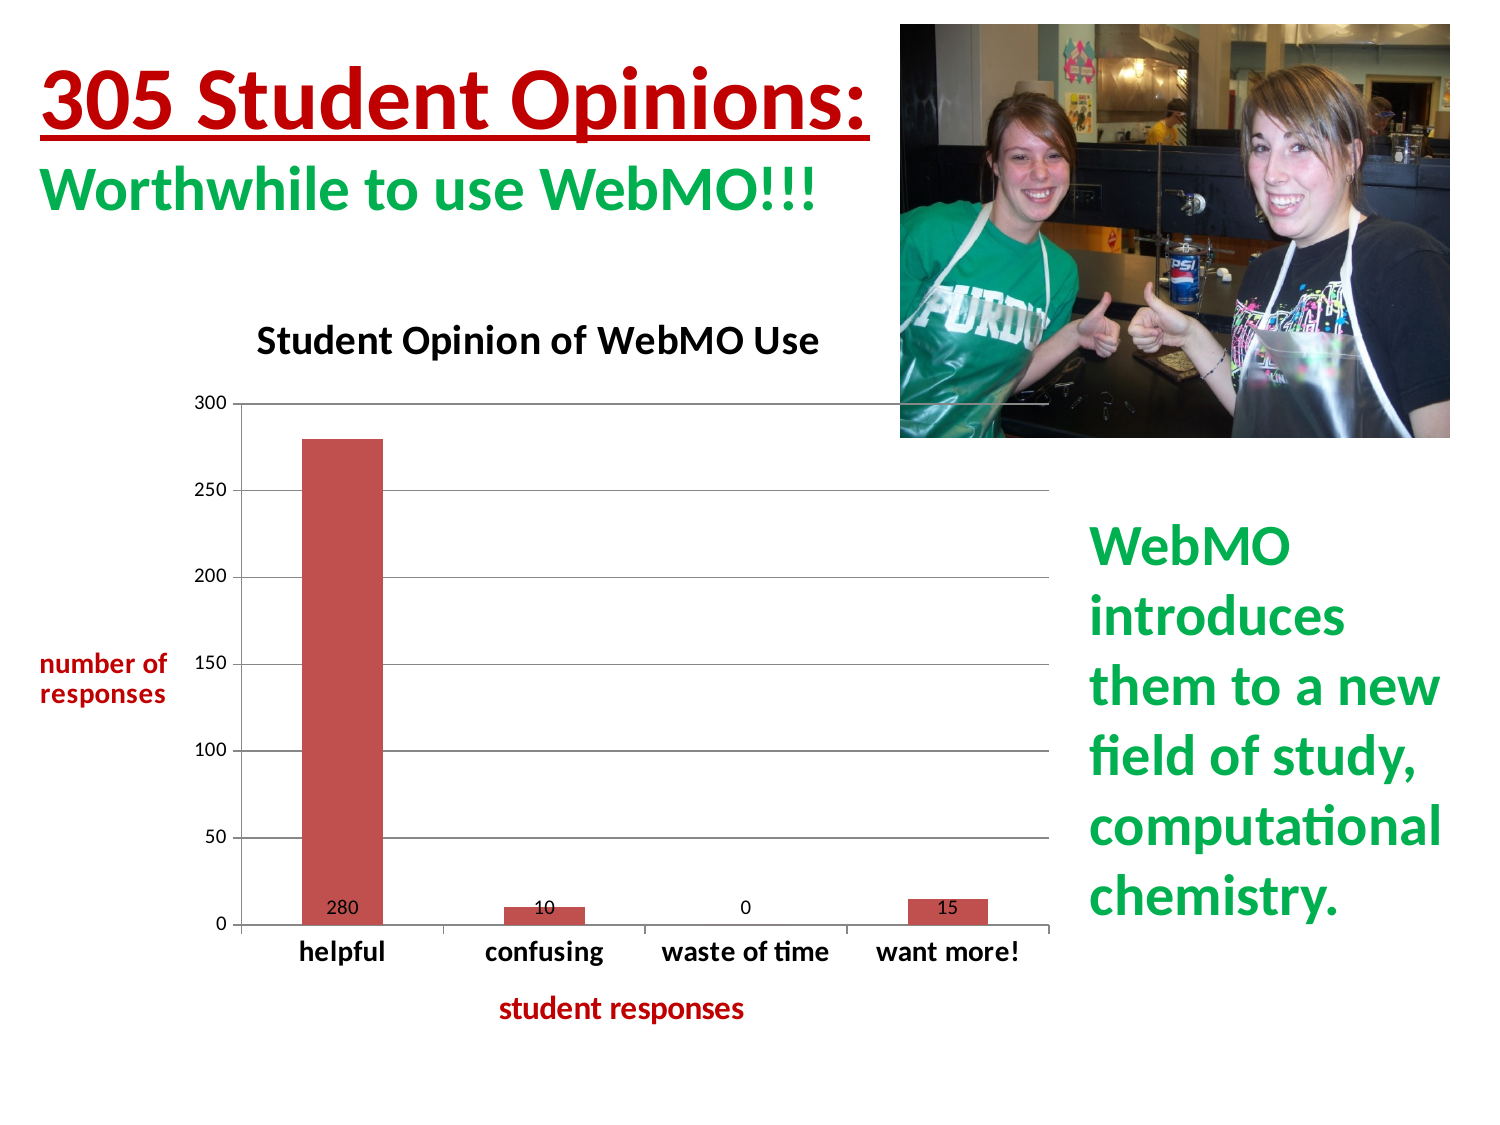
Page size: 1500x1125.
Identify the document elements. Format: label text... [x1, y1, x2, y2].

text_box WebMO introduces them to a new field of study, computational chemistry. [1076, 499, 1500, 935]
chart [7, 287, 1071, 1063]
picture [899, 24, 1451, 438]
title 305 Student Opinions: Worthwhile to use WebMO!!! [24, 24, 888, 238]
